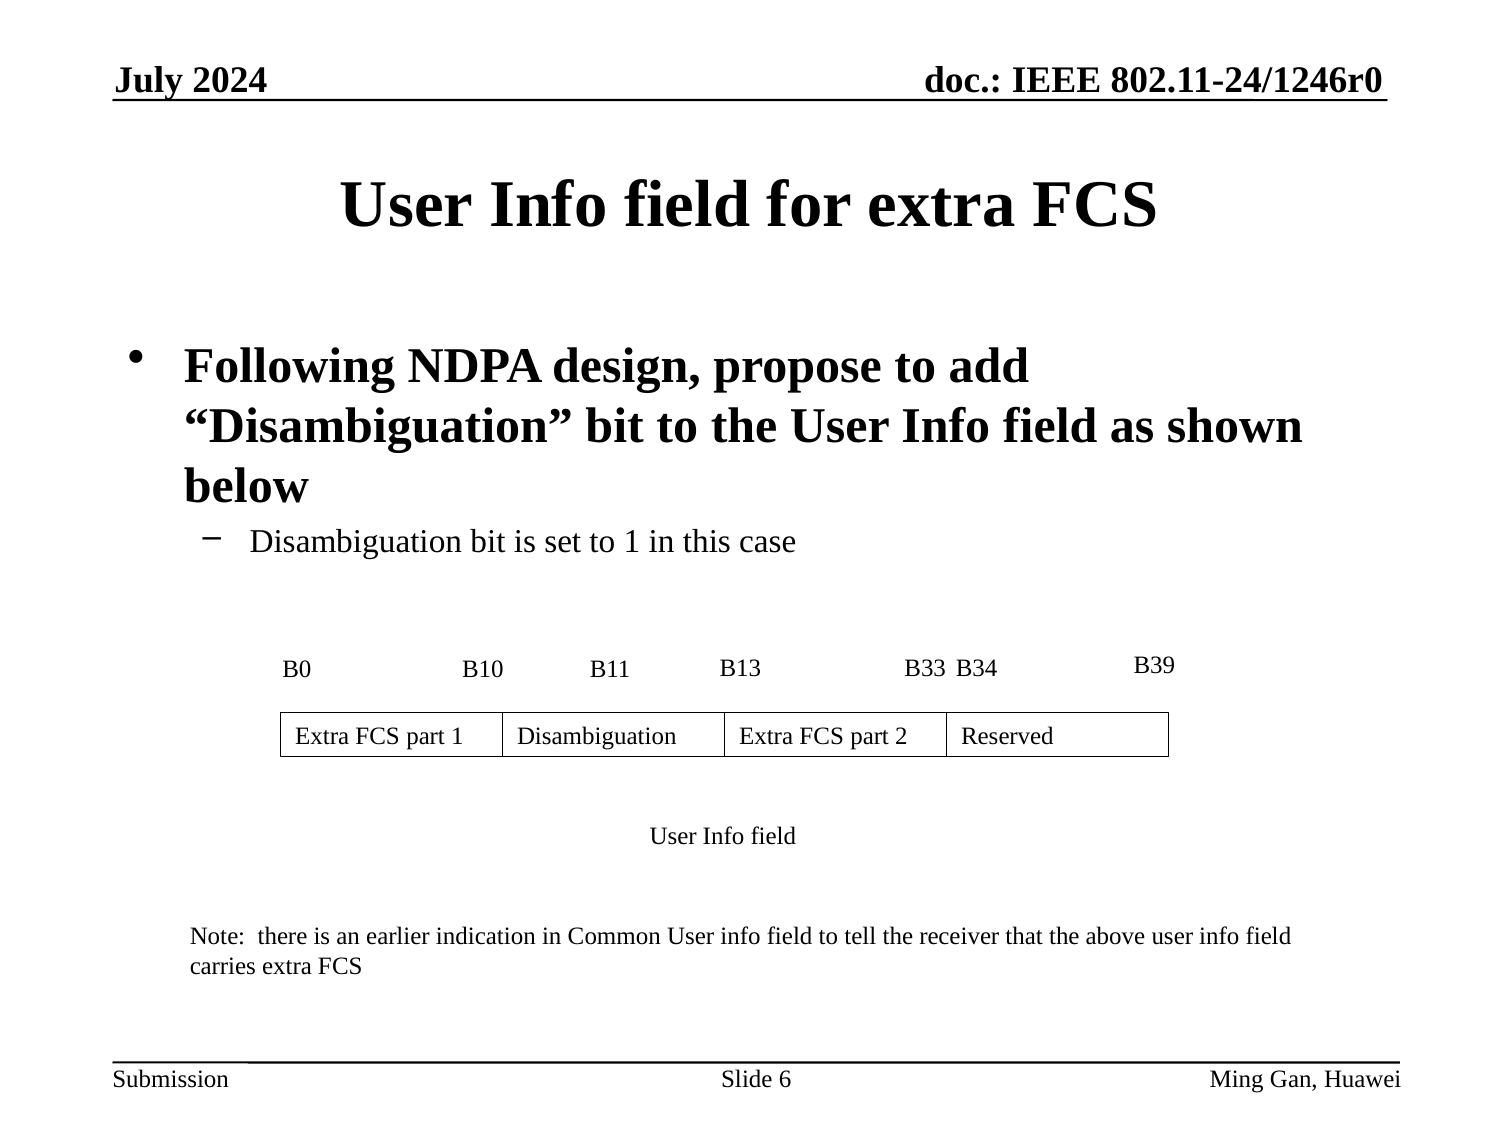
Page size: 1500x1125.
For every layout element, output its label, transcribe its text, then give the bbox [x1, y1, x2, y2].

footer Ming Gan, Huawei [1206, 1061, 1402, 1093]
text_box User Info field [474, 812, 971, 858]
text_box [267, 622, 1201, 776]
list Following NDPA design, propose to add “Disambiguation” bit to the User Info field as shown below Disambiguation bit is set to 1 in this case [112, 324, 1388, 1001]
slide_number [114, 54, 270, 101]
text_box Note: there is an earlier indication in Common User info field to tell the receiver that the above user info field carries extra FCS [174, 912, 1350, 1018]
title User Info field for extra FCS [112, 112, 1388, 288]
slide_number Slide 6 [712, 1061, 800, 1093]
